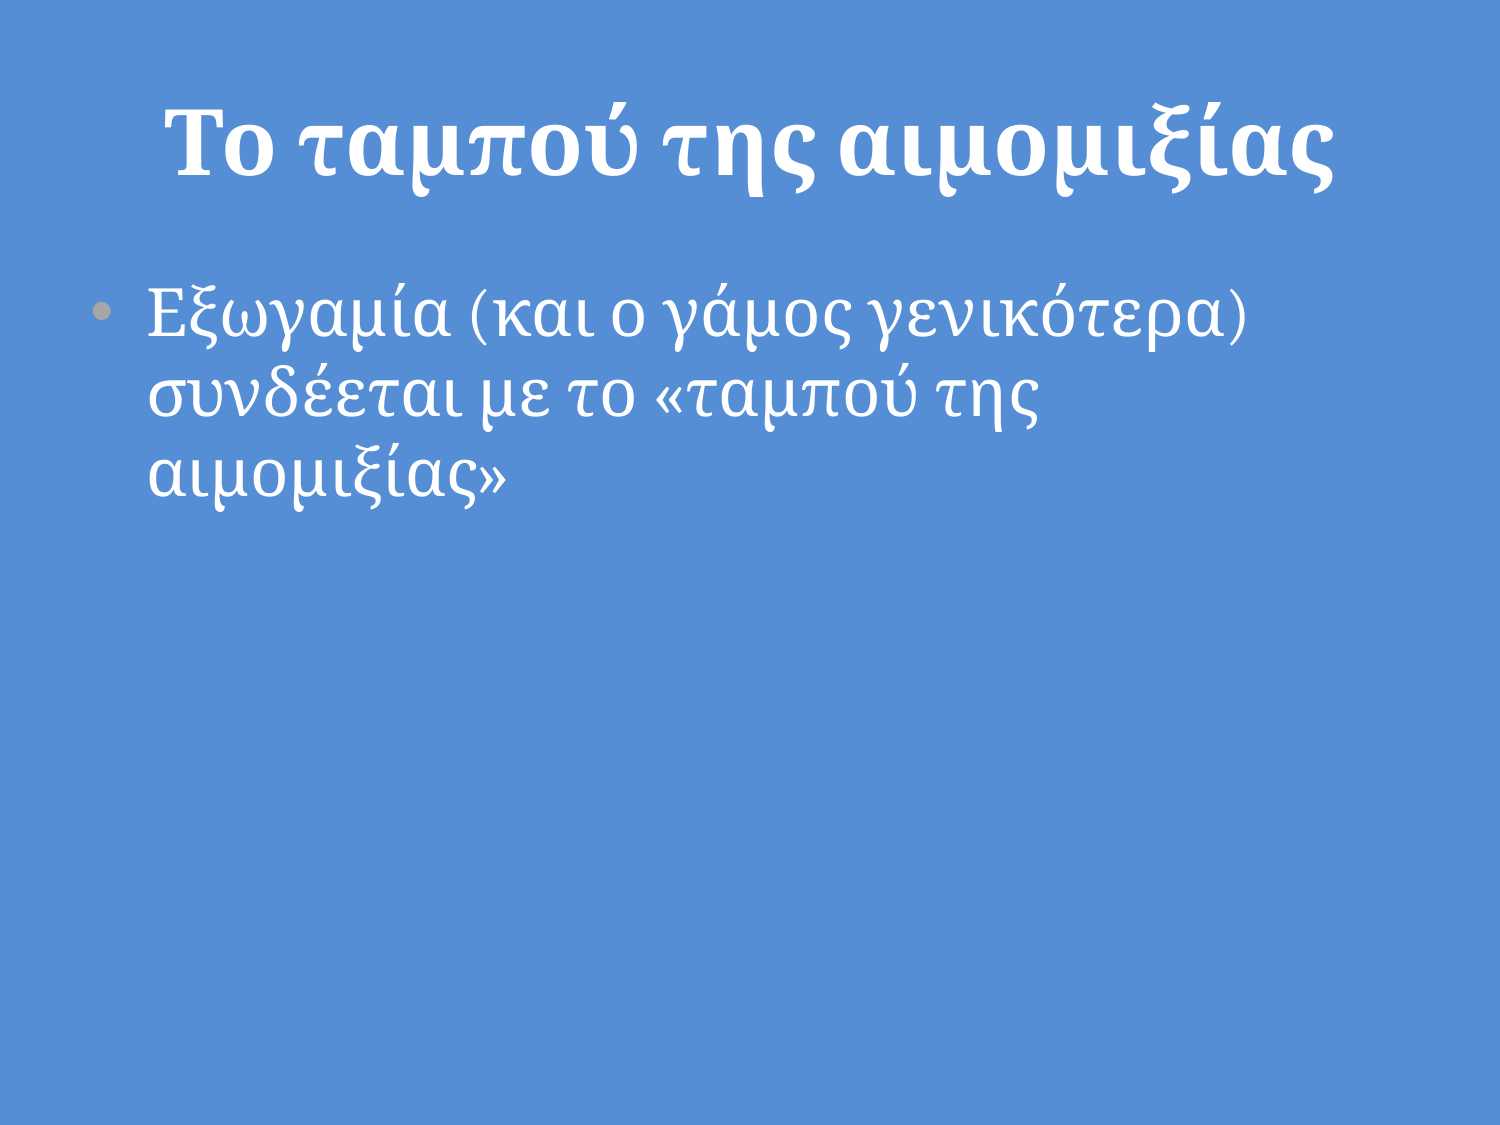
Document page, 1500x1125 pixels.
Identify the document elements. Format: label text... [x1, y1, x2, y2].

title Το ταμπού της αιμομιξίας [75, 45, 1425, 233]
list Εξωγαμία (και ο γάμος γενικότερα) συνδέεται με το «ταμπού της αιμομιξίας» [75, 262, 1425, 1005]
